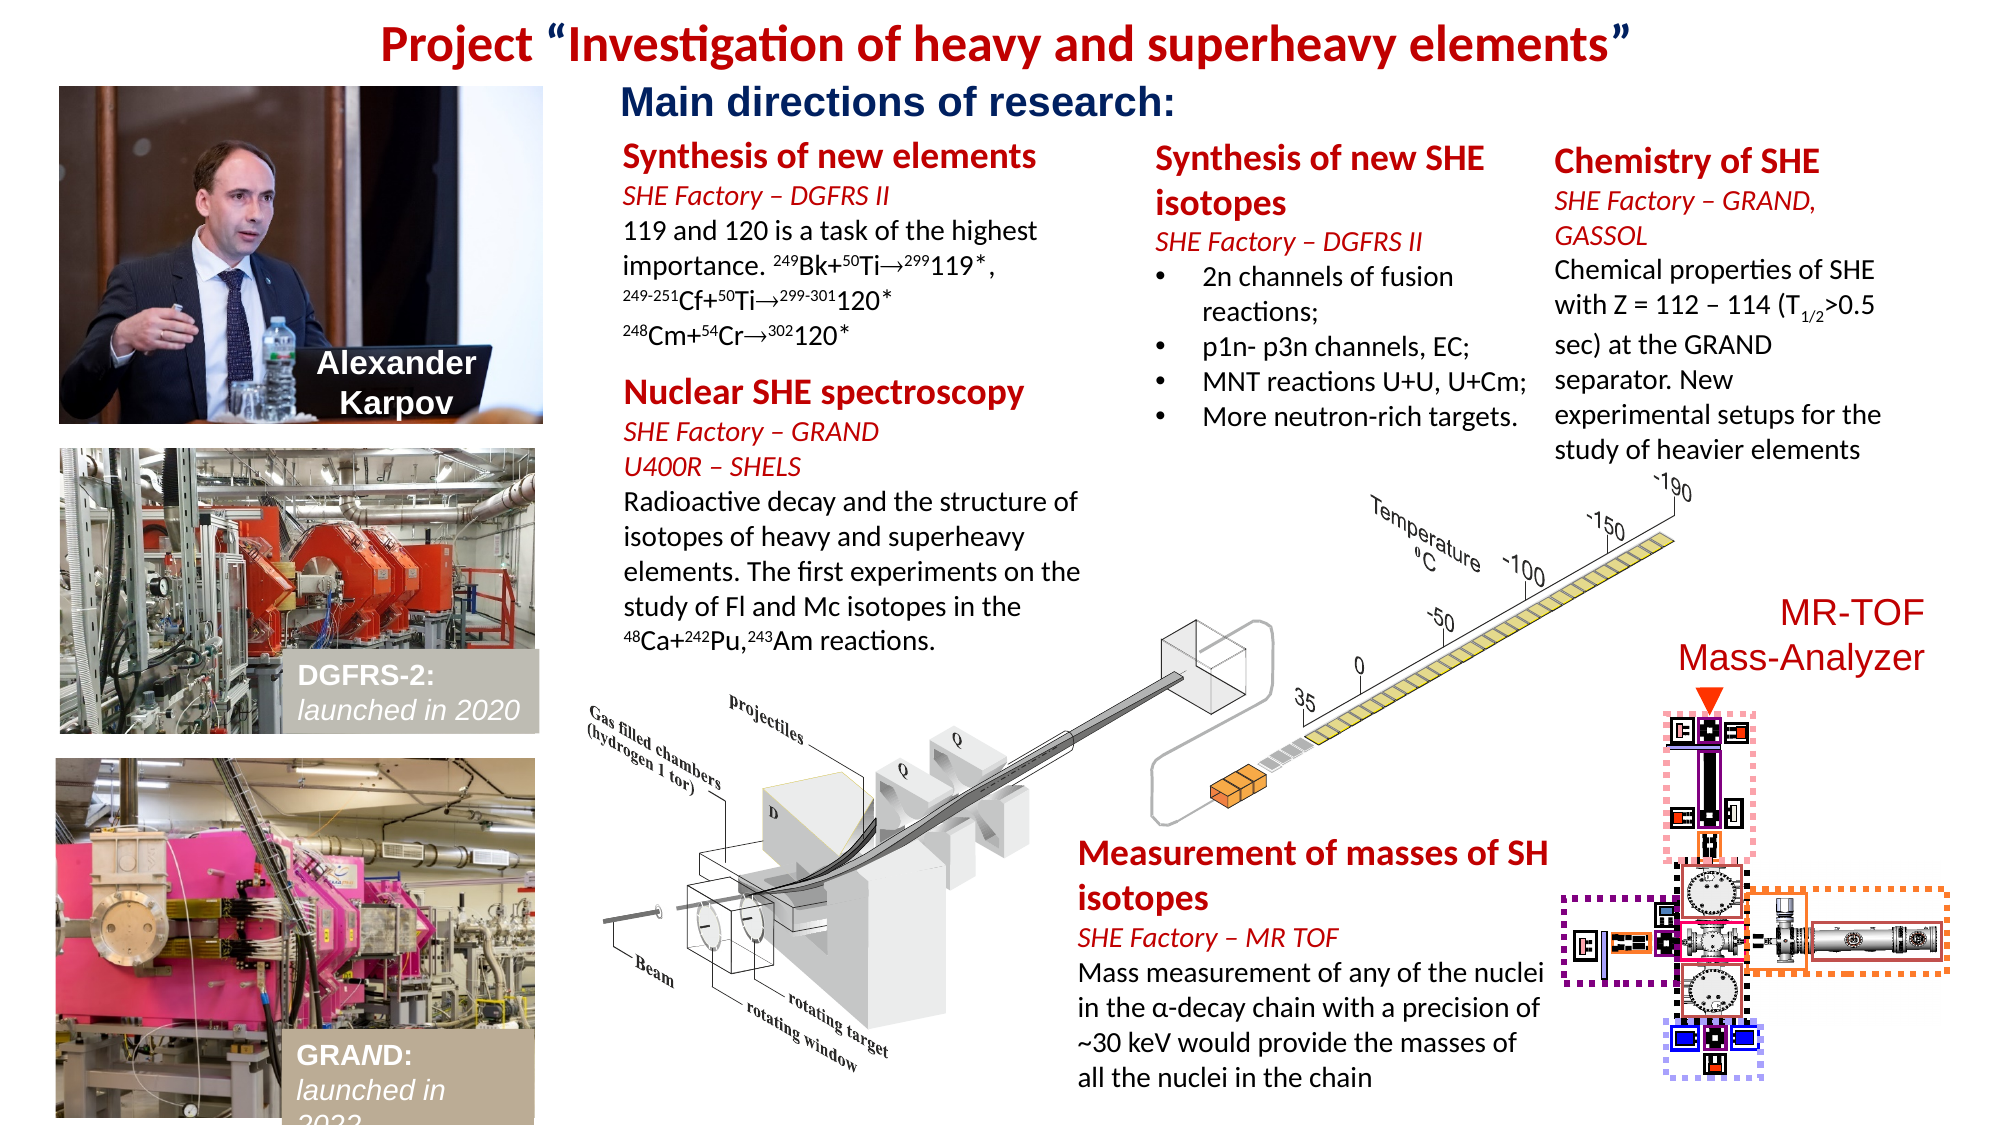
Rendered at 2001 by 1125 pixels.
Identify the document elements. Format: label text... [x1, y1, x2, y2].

text_box Main directions of research: [598, 47, 1199, 153]
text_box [1563, 699, 1948, 1079]
text_box Synthesis of new elements SHE Factory – DGFRS II 119 and 120 is a task of the highest importance. 249Bk+50Ti299119*, 249-251Cf+50Ti299-301120* 248Cm+54Cr302120* [607, 123, 1116, 359]
text_box Project “Investigation of heavy and superheavy elements” [10, 2, 2000, 80]
picture [59, 85, 543, 424]
text_box Measurement of masses of SH isotopes SHE Factory – MR TOF Mass measurement of any of the nuclei in the α-decay chain with a precision of ~30 keV would provide the masses of all the nuclei in the chain [1062, 836, 1565, 1101]
picture [55, 758, 536, 1118]
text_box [1034, 446, 1718, 828]
text_box Synthesis of new SHE isotopes SHE Factory – DGFRS II 2n channels of fusion reactions; p1n- p3n channels, EC; MNT reactions U+U, U+Cm; More neutron-rich targets. [1140, 125, 1581, 440]
text_box MR-TOF Mass-Analyzer [1722, 580, 1941, 686]
text_box Chemistry of SHE SHE Factory – GRAND, GASSOL Chemical properties of SHE with Z = 112 – 114 (T1/2>0.5 sec) at the GRAND separator. New experimental setups for the study of heavier elements [1539, 128, 1903, 473]
text_box Nuclear SHE spectroscopy SHE Factory – GRAND U400R – SHELS Radioactive decay and the structure of isotopes of heavy and superheavy elements. The first experiments on the study of Fl and Mc isotopes in the 48Ca+242Pu,243Am reactions. [608, 359, 1117, 597]
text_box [586, 599, 1337, 1074]
picture [59, 448, 536, 734]
